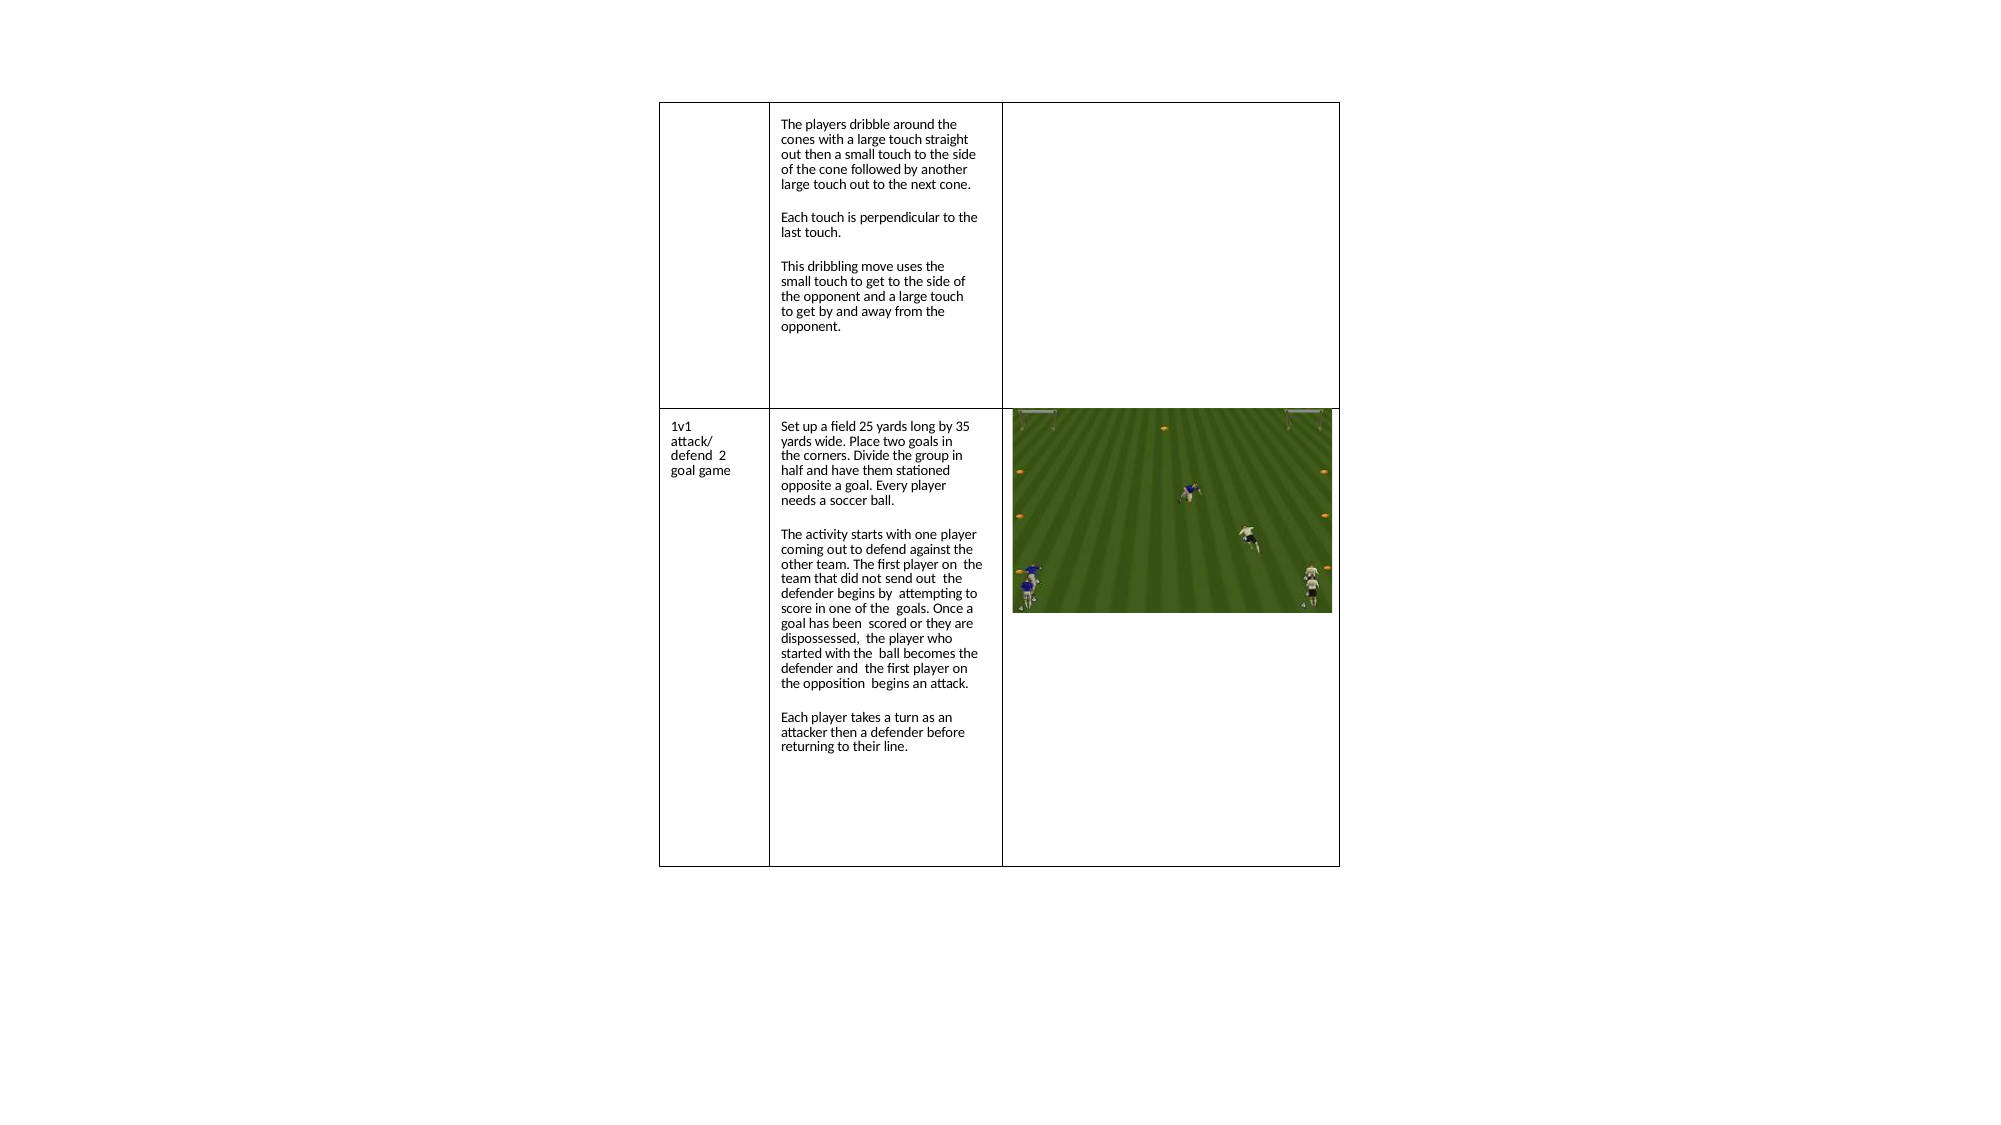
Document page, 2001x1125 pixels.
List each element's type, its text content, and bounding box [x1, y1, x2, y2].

table_header [1003, 103, 1339, 408]
table_cell Set up a field 25 yards long by 35 yards wide. Place two goals in the corners. Divide the group in half and have them stationed opposite a goal. Every player needs a soccer ball. The activity starts with one player coming out to defend against the other team. The first player on the team that did not send out the defender begins by attempting to score in one of the goals. Once a goal has been scored or they are dispossessed, the player who started with the ball becomes the defender and the first player on the opposition begins an attack. Each player takes a turn as an attacker then a defender before returning to their line. [770, 409, 1002, 866]
table_header The players dribble around the cones with a large touch straight out then a small touch to the side of the cone followed by another large touch out to the next cone. Each touch is perpendicular to the last touch. This dribbling move uses the small touch to get to the side of the opponent and a large touch to get by and away from the opponent. [770, 103, 1002, 408]
table_cell [1003, 409, 1339, 866]
table_cell 1v1 attack/defend 2 goal game [660, 409, 769, 866]
text_box [1012, 408, 1333, 613]
table_header [660, 103, 769, 408]
